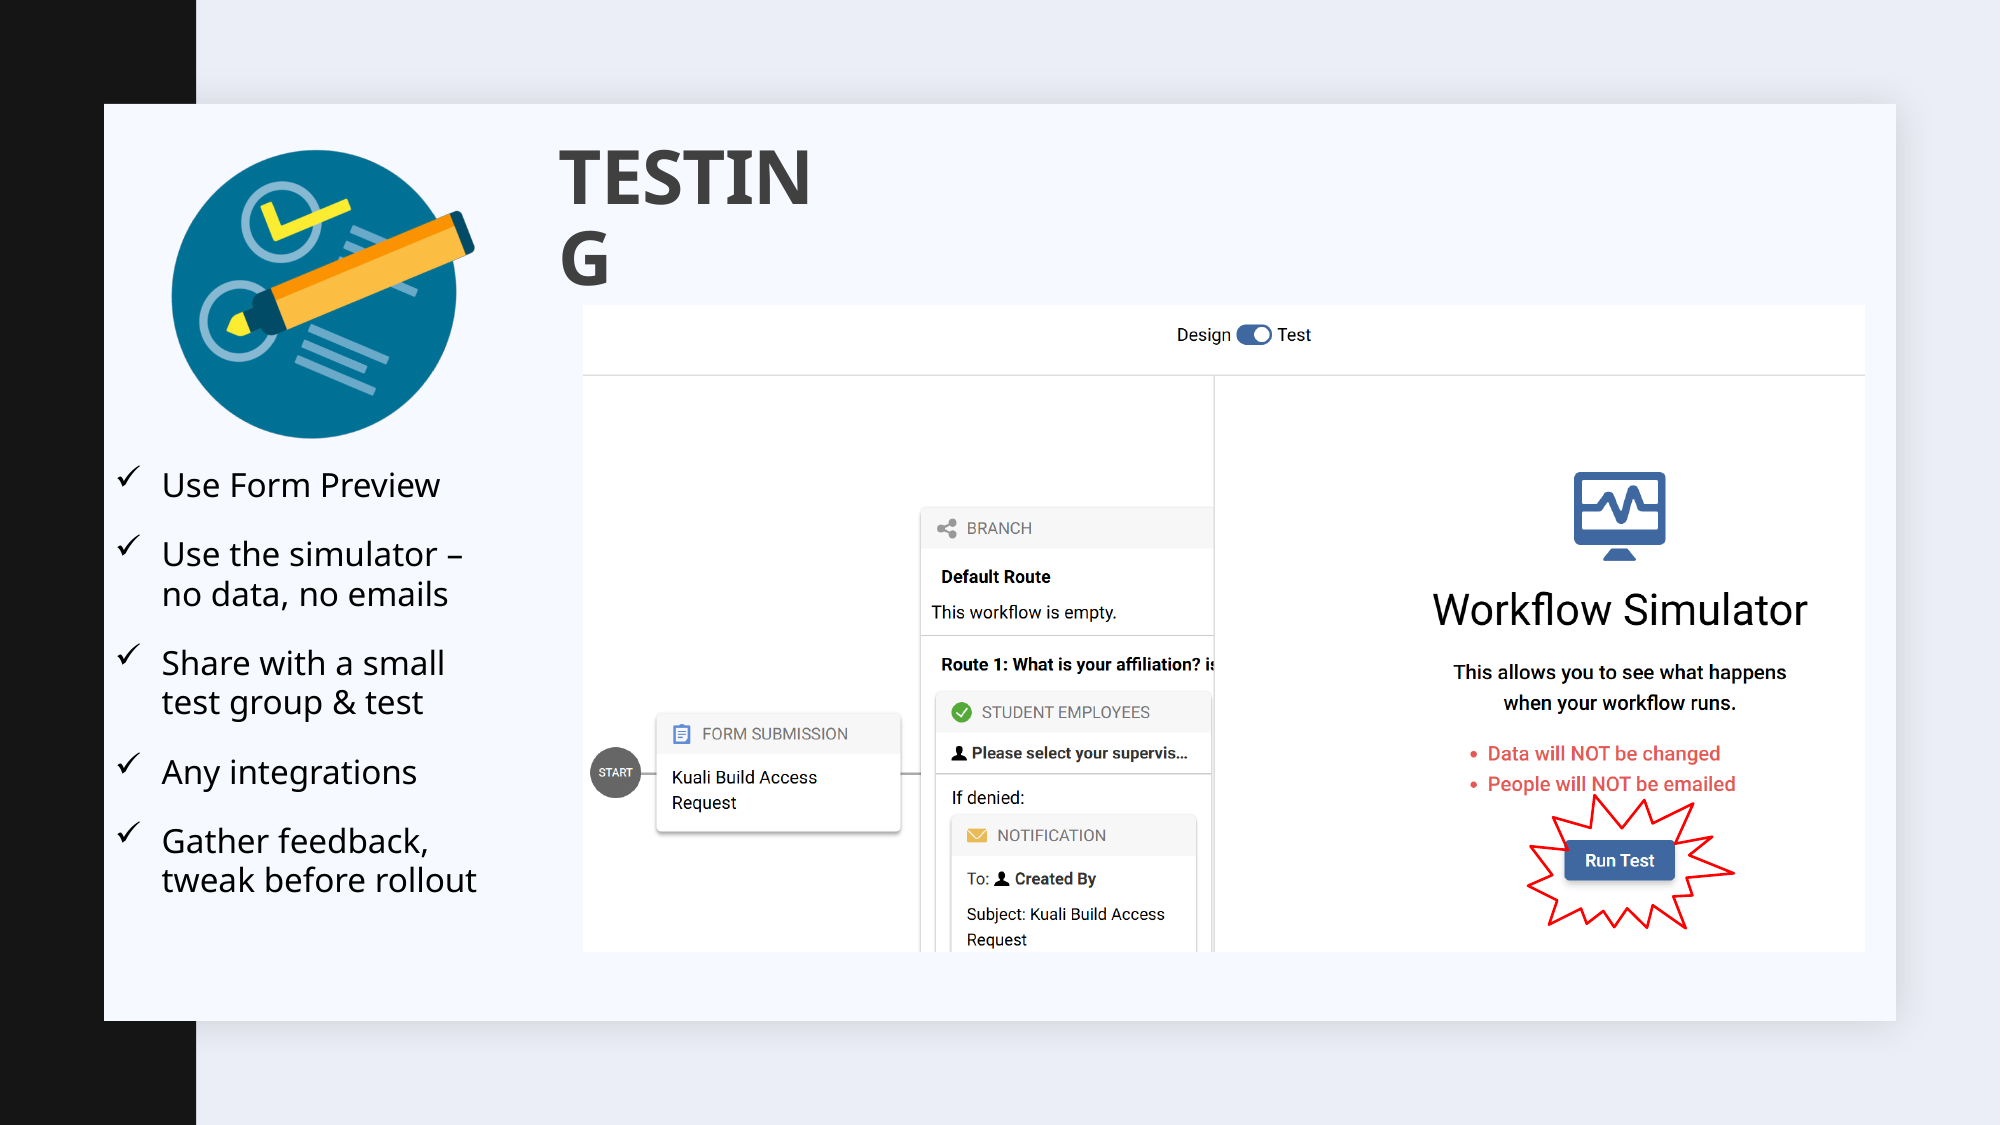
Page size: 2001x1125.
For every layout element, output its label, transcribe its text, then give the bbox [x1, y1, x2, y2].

picture [115, 94, 513, 494]
list Use Form Preview Use the simulator – no data, no emails Share with a small test group & test Any integrations Gather feedback, tweak before rollout [114, 456, 513, 981]
title TESTING [543, 110, 872, 331]
picture [583, 305, 1866, 953]
